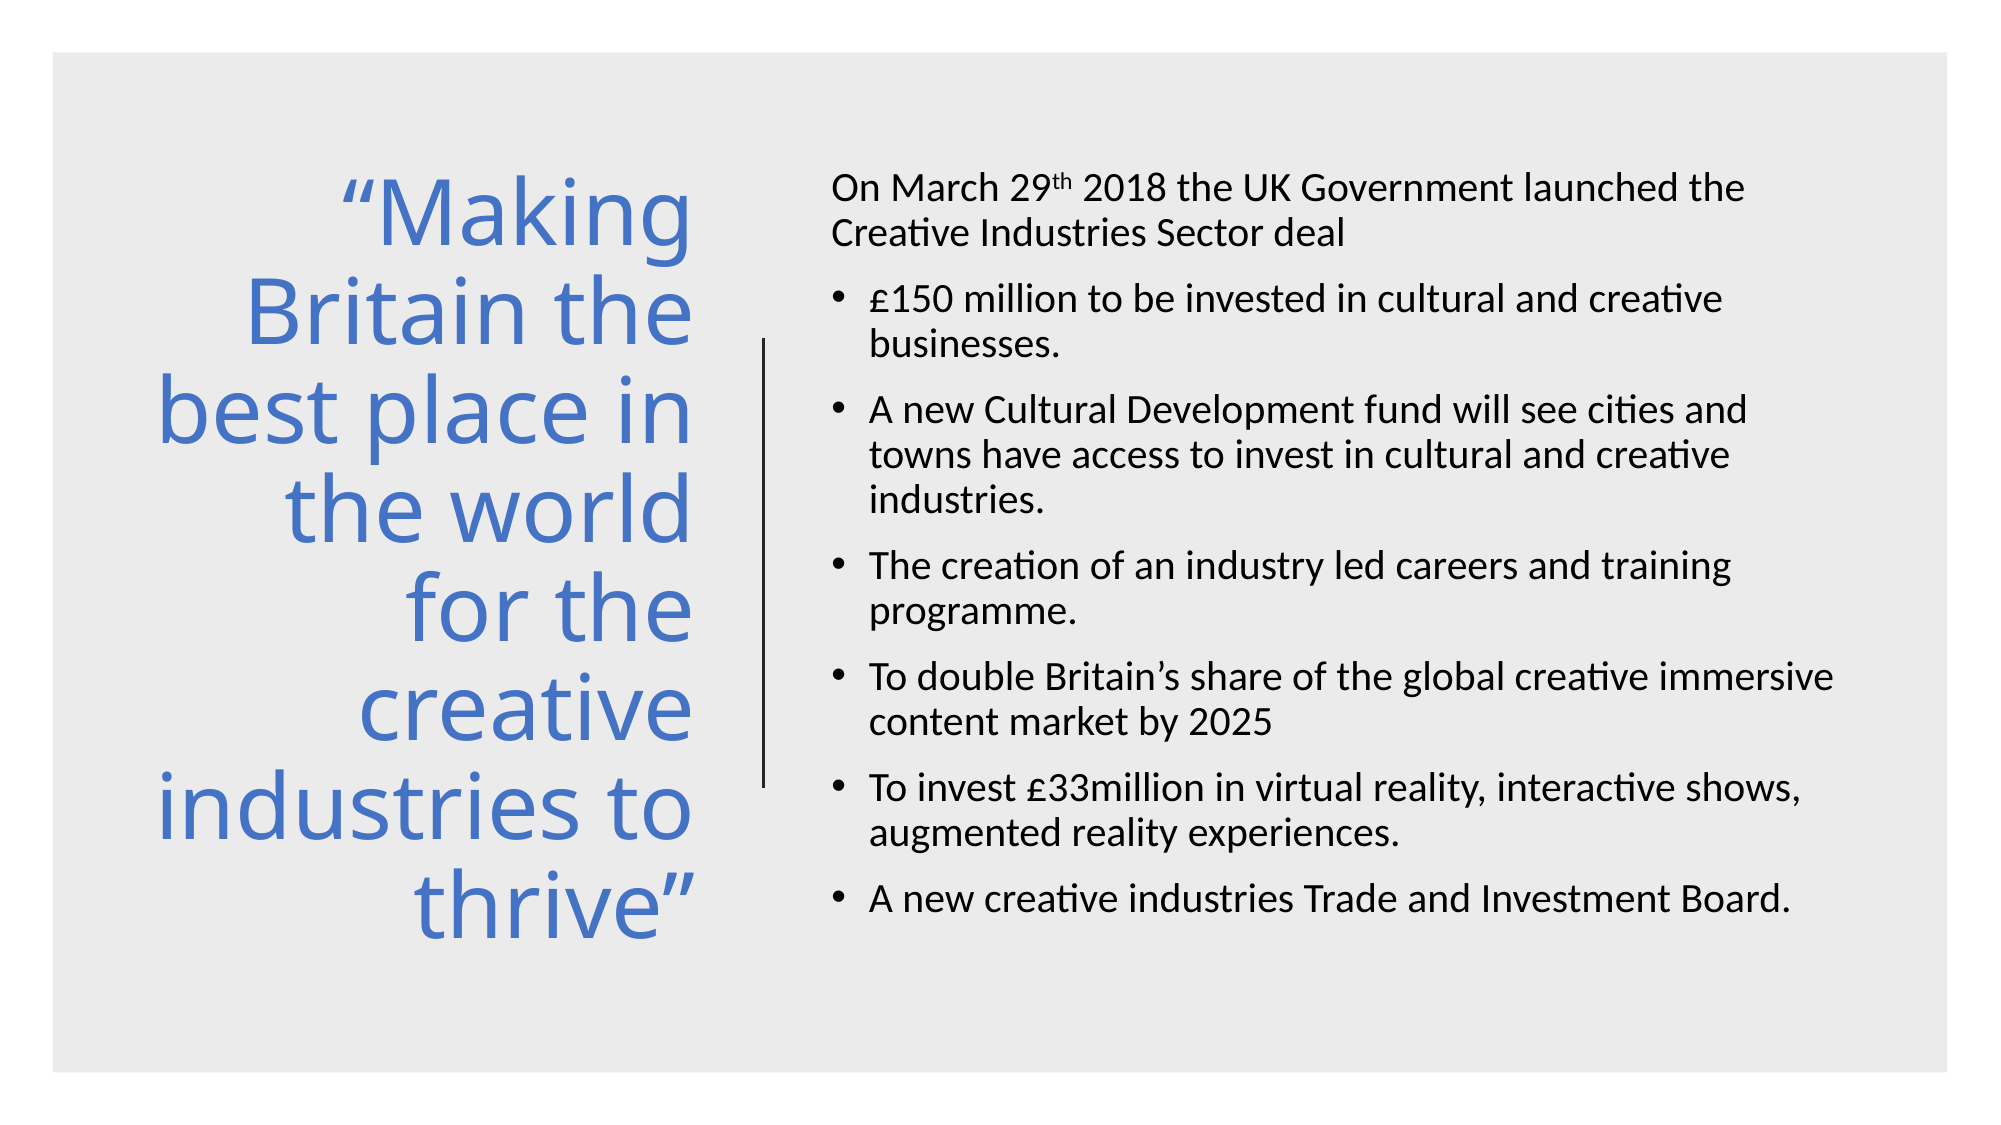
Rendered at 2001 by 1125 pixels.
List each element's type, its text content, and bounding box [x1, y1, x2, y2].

title “Making Britain the best place in the world for the creative industries to thrive” [137, 158, 711, 967]
list On March 29th 2018 the UK Government launched the Creative Industries Sector deal £150 million to be invested in cultural and creative businesses. A new Cultural Development fund will see cities and towns have access to invest in cultural and creative industries. The creation of an industry led careers and training programme. To double Britain’s share of the global creative immersive content market by 2025 To invest £33million in virtual reality, interactive shows, augmented reality experiences. A new creative industries Trade and Investment Board. [816, 158, 1863, 967]
text_box [52, 51, 1948, 1073]
